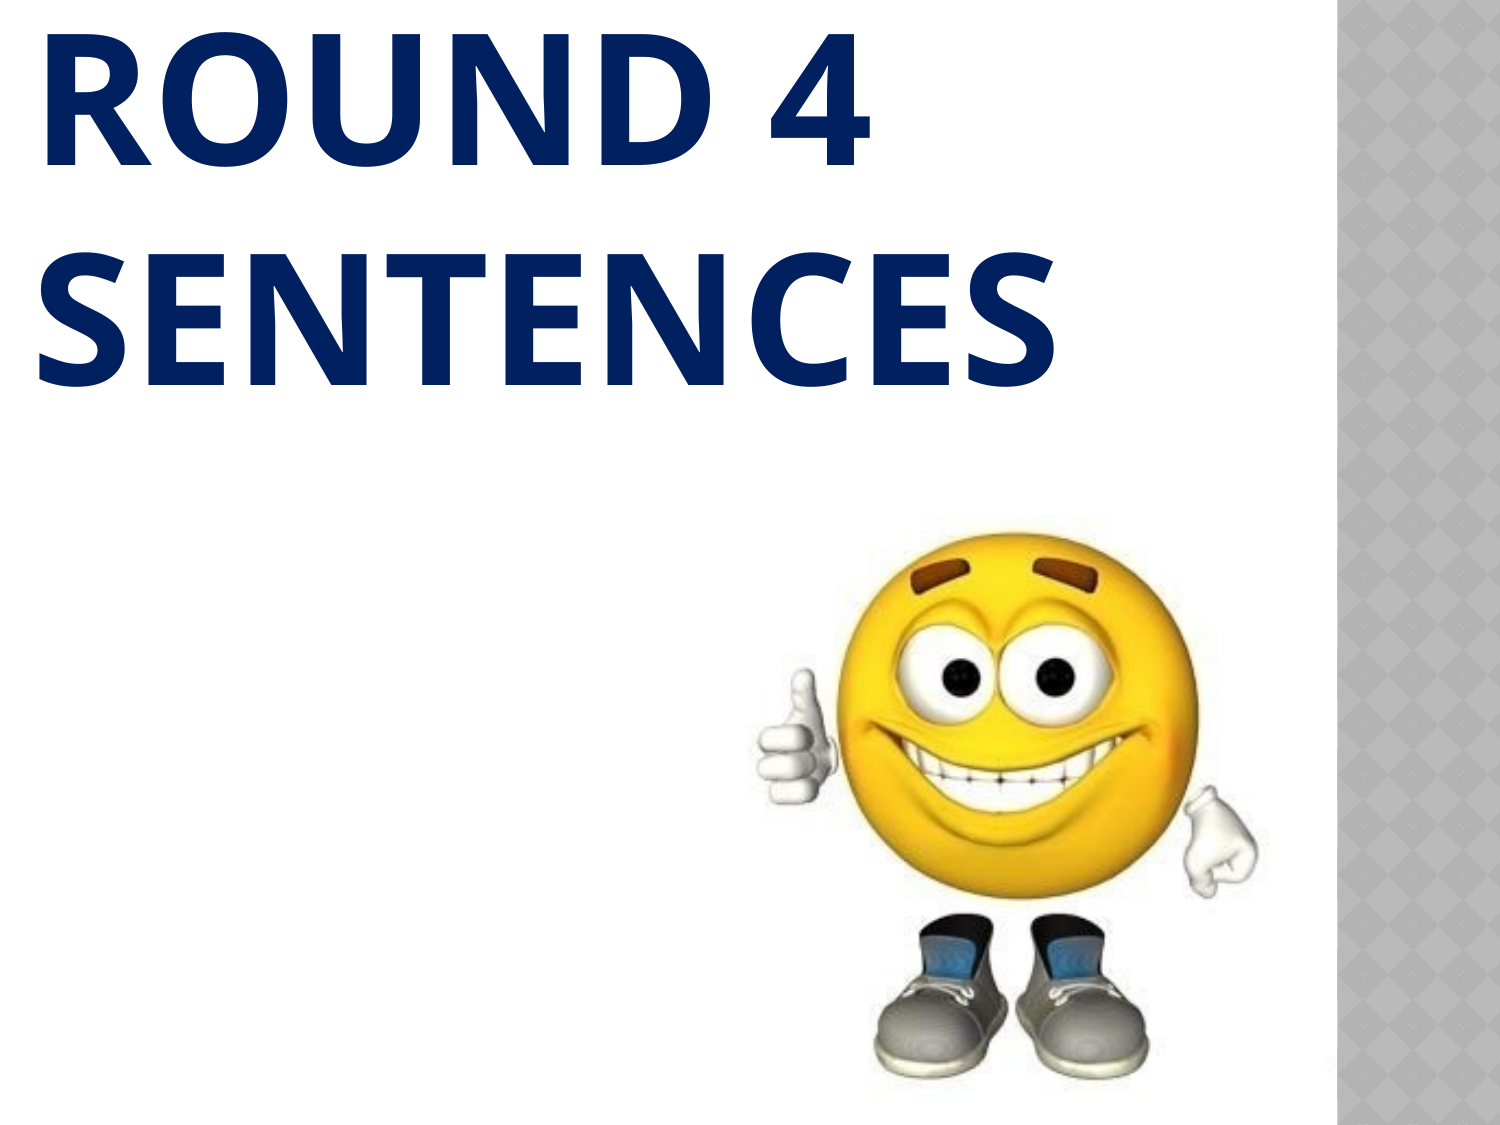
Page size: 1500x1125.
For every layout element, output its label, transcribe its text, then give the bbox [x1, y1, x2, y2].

picture [714, 515, 1337, 1121]
title ROUND 4 Sentences [23, 271, 1374, 422]
